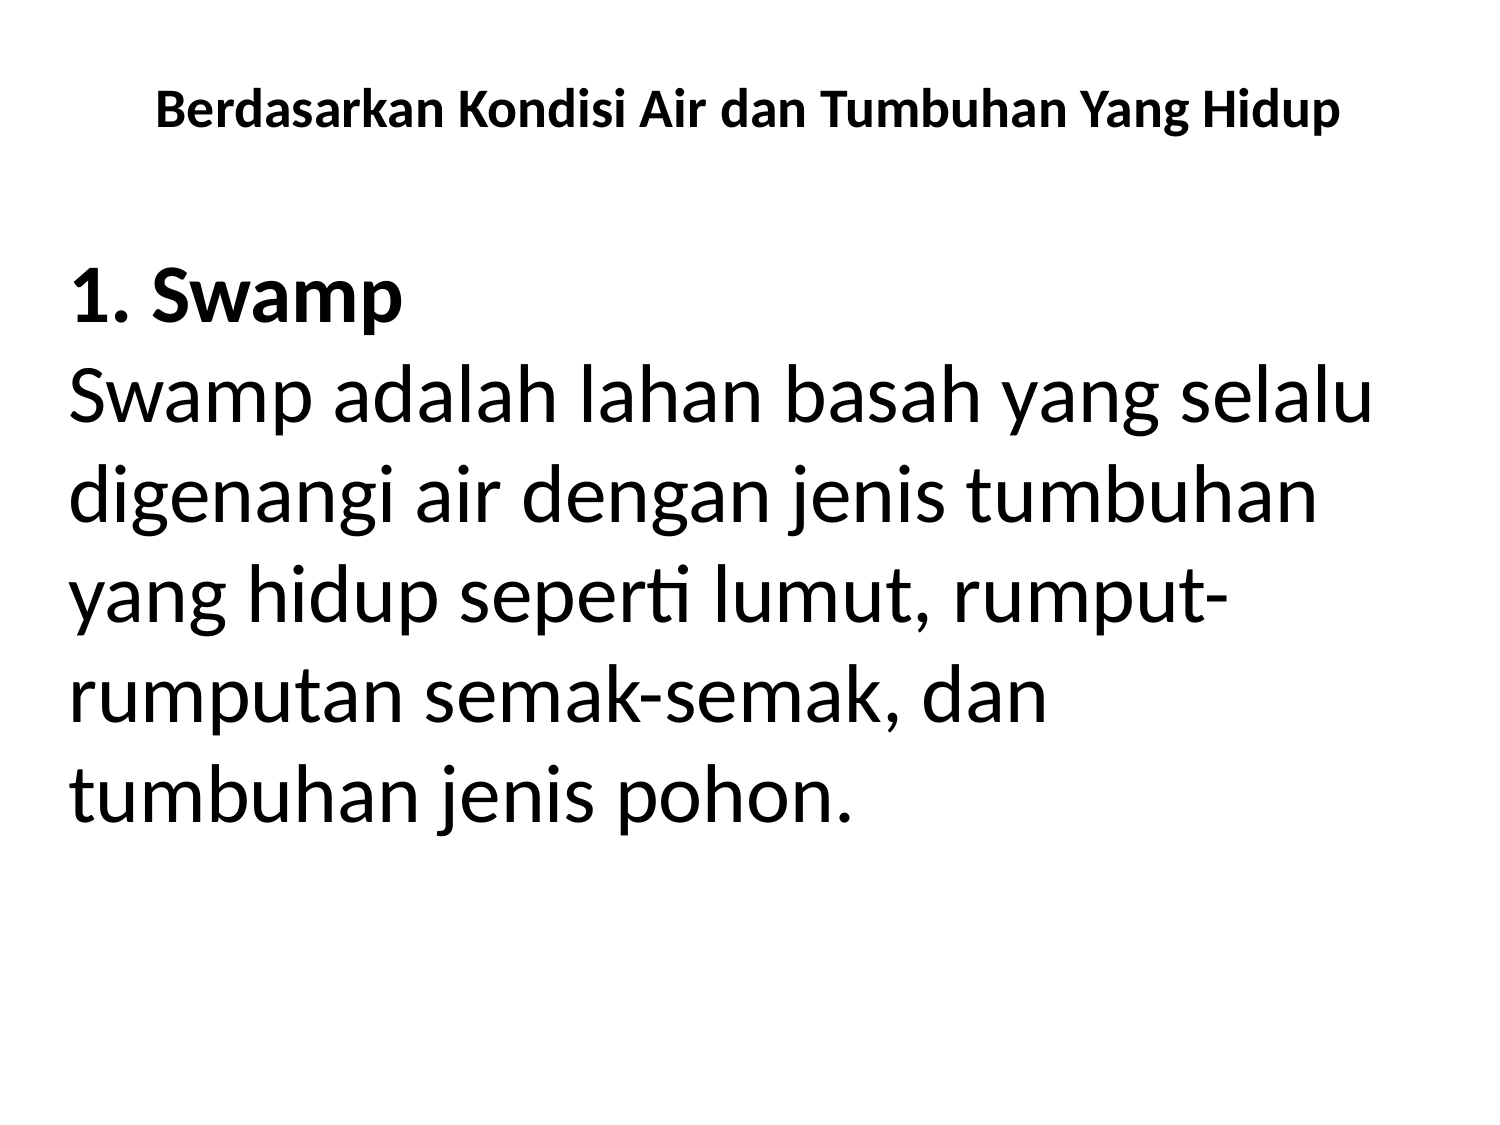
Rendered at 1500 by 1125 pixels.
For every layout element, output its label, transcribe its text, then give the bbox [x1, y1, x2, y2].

list 1. Swamp Swamp adalah lahan basah yang selalu digenangi air dengan jenis tumbuhan yang hidup seperti lumut, rumput-rumputan semak-semak, dan tumbuhan jenis pohon. [53, 231, 1404, 975]
title Berdasarkan Kondisi Air dan Tumbuhan Yang Hidup [75, 45, 1425, 233]
